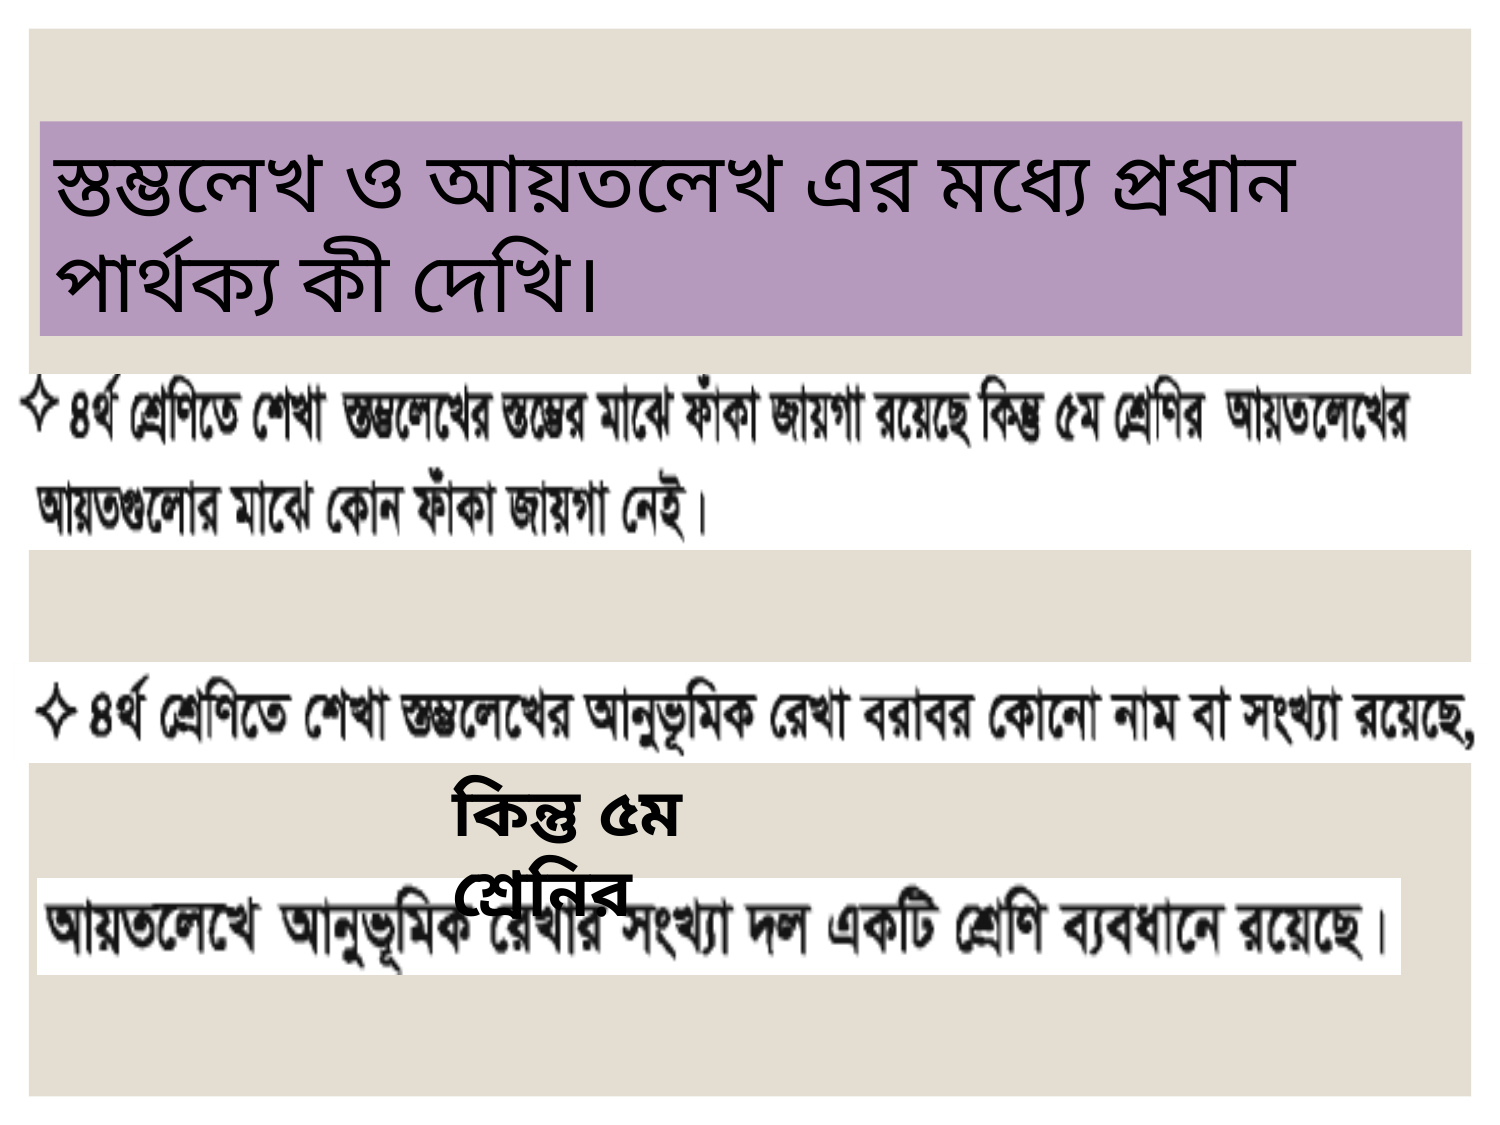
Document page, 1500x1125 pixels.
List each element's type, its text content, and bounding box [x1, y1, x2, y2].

picture [7, 374, 1493, 550]
text_box স্তম্ভলেখ ও আয়তলেখ এর মধ্যে প্রধান পার্থক্য কী দেখি। [39, 121, 1463, 336]
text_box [12, 662, 1488, 975]
